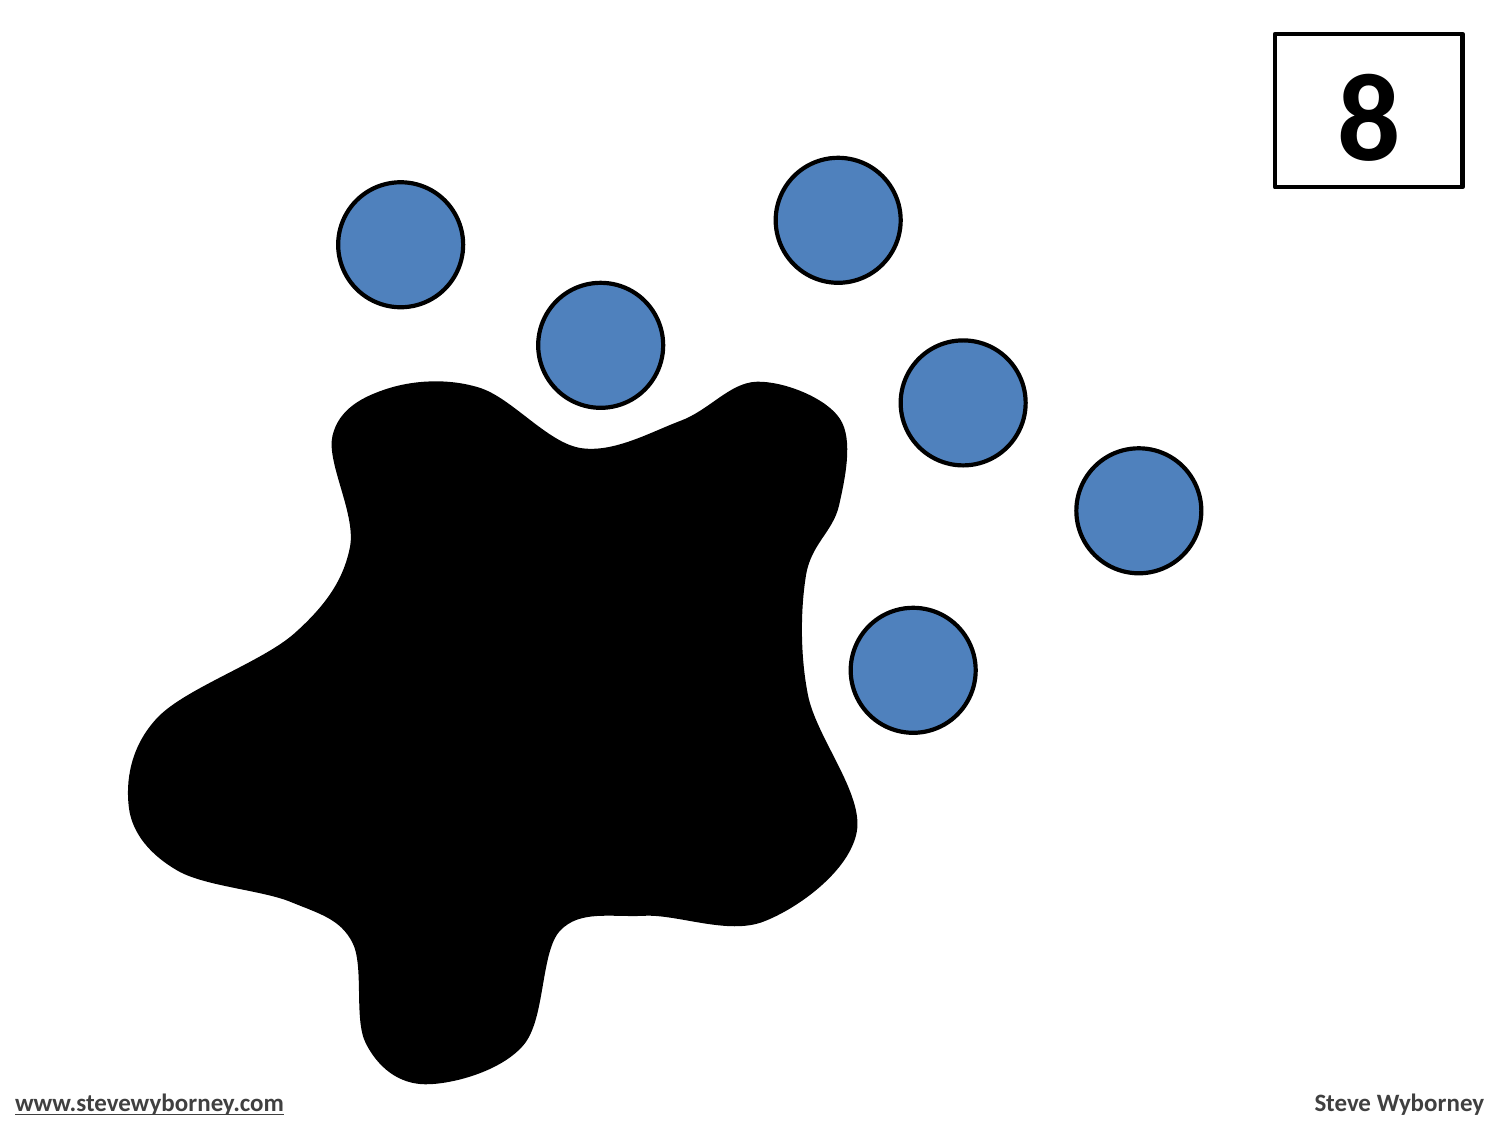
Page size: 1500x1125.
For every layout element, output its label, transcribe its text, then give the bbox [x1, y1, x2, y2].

text_box [848, 605, 978, 735]
text_box [898, 338, 1028, 468]
text_box [336, 180, 466, 310]
text_box 8 [1273, 32, 1465, 189]
text_box [536, 280, 666, 410]
text_box [127, 381, 858, 1085]
text_box www.stevewyborney.com [0, 1079, 305, 1125]
text_box [773, 155, 903, 285]
text_box [1074, 446, 1204, 576]
text_box Steve Wyborney [1299, 1079, 1499, 1125]
